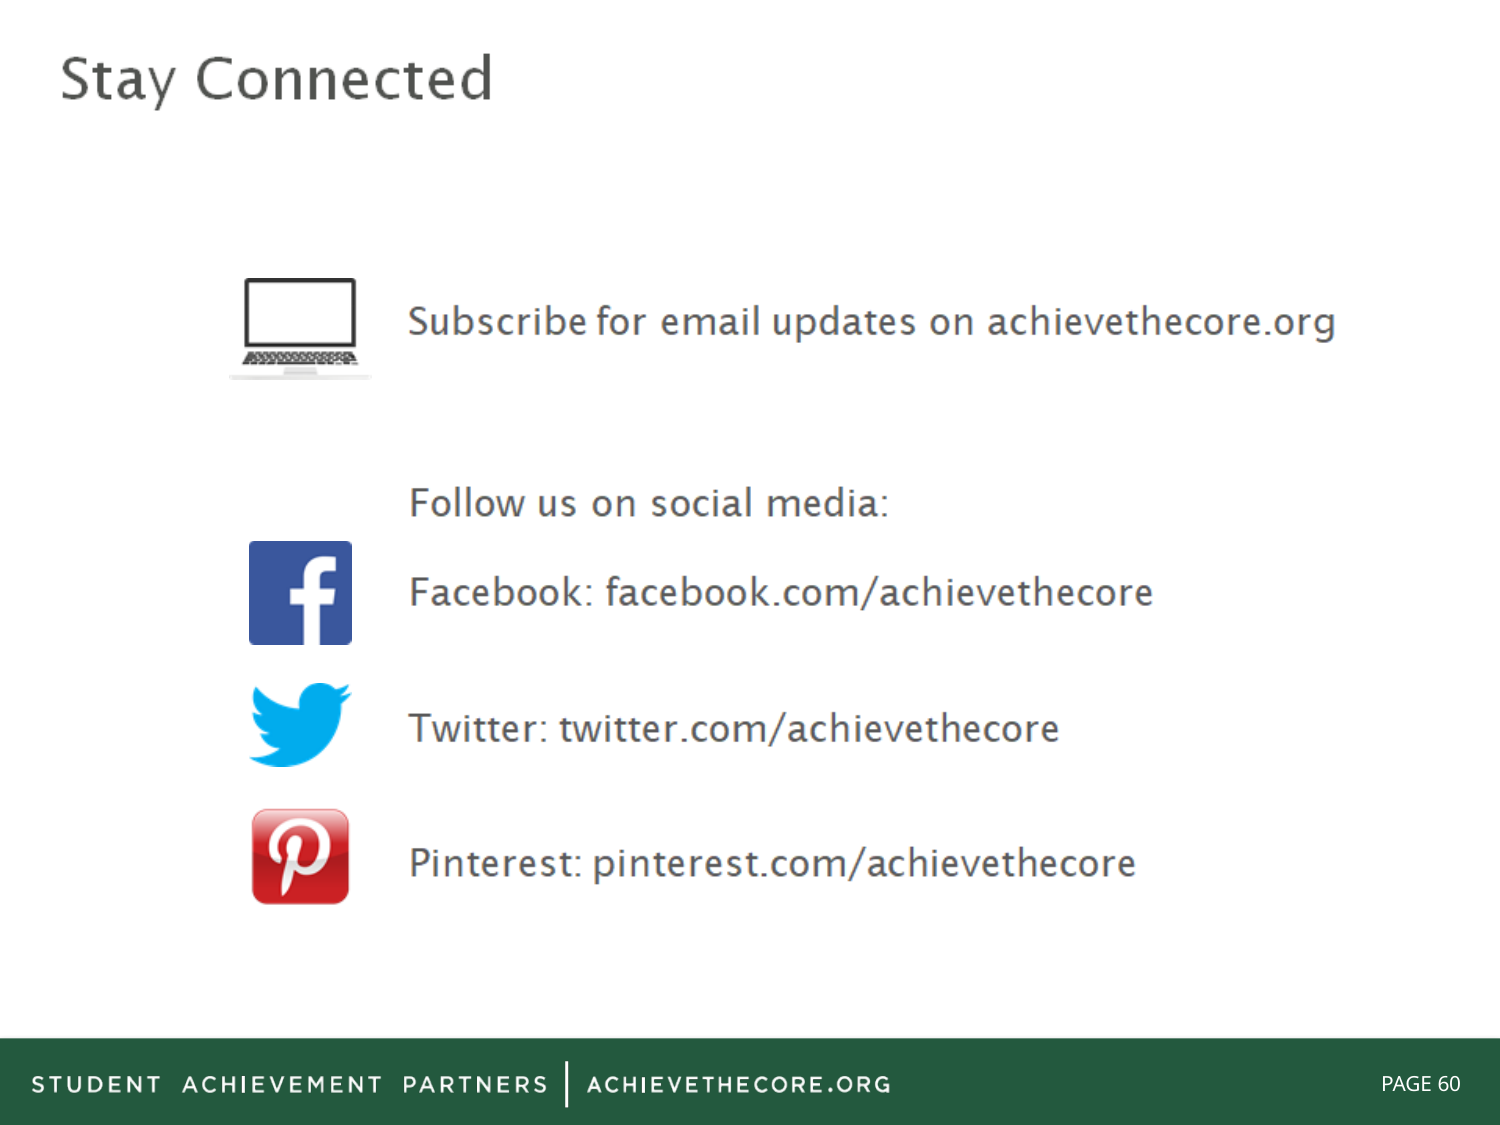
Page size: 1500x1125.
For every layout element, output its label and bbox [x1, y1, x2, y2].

picture [249, 541, 352, 645]
picture [24, 24, 1308, 148]
picture [385, 285, 1362, 908]
picture [249, 683, 316, 767]
picture [287, 683, 352, 767]
picture [228, 278, 372, 381]
picture [249, 805, 352, 909]
